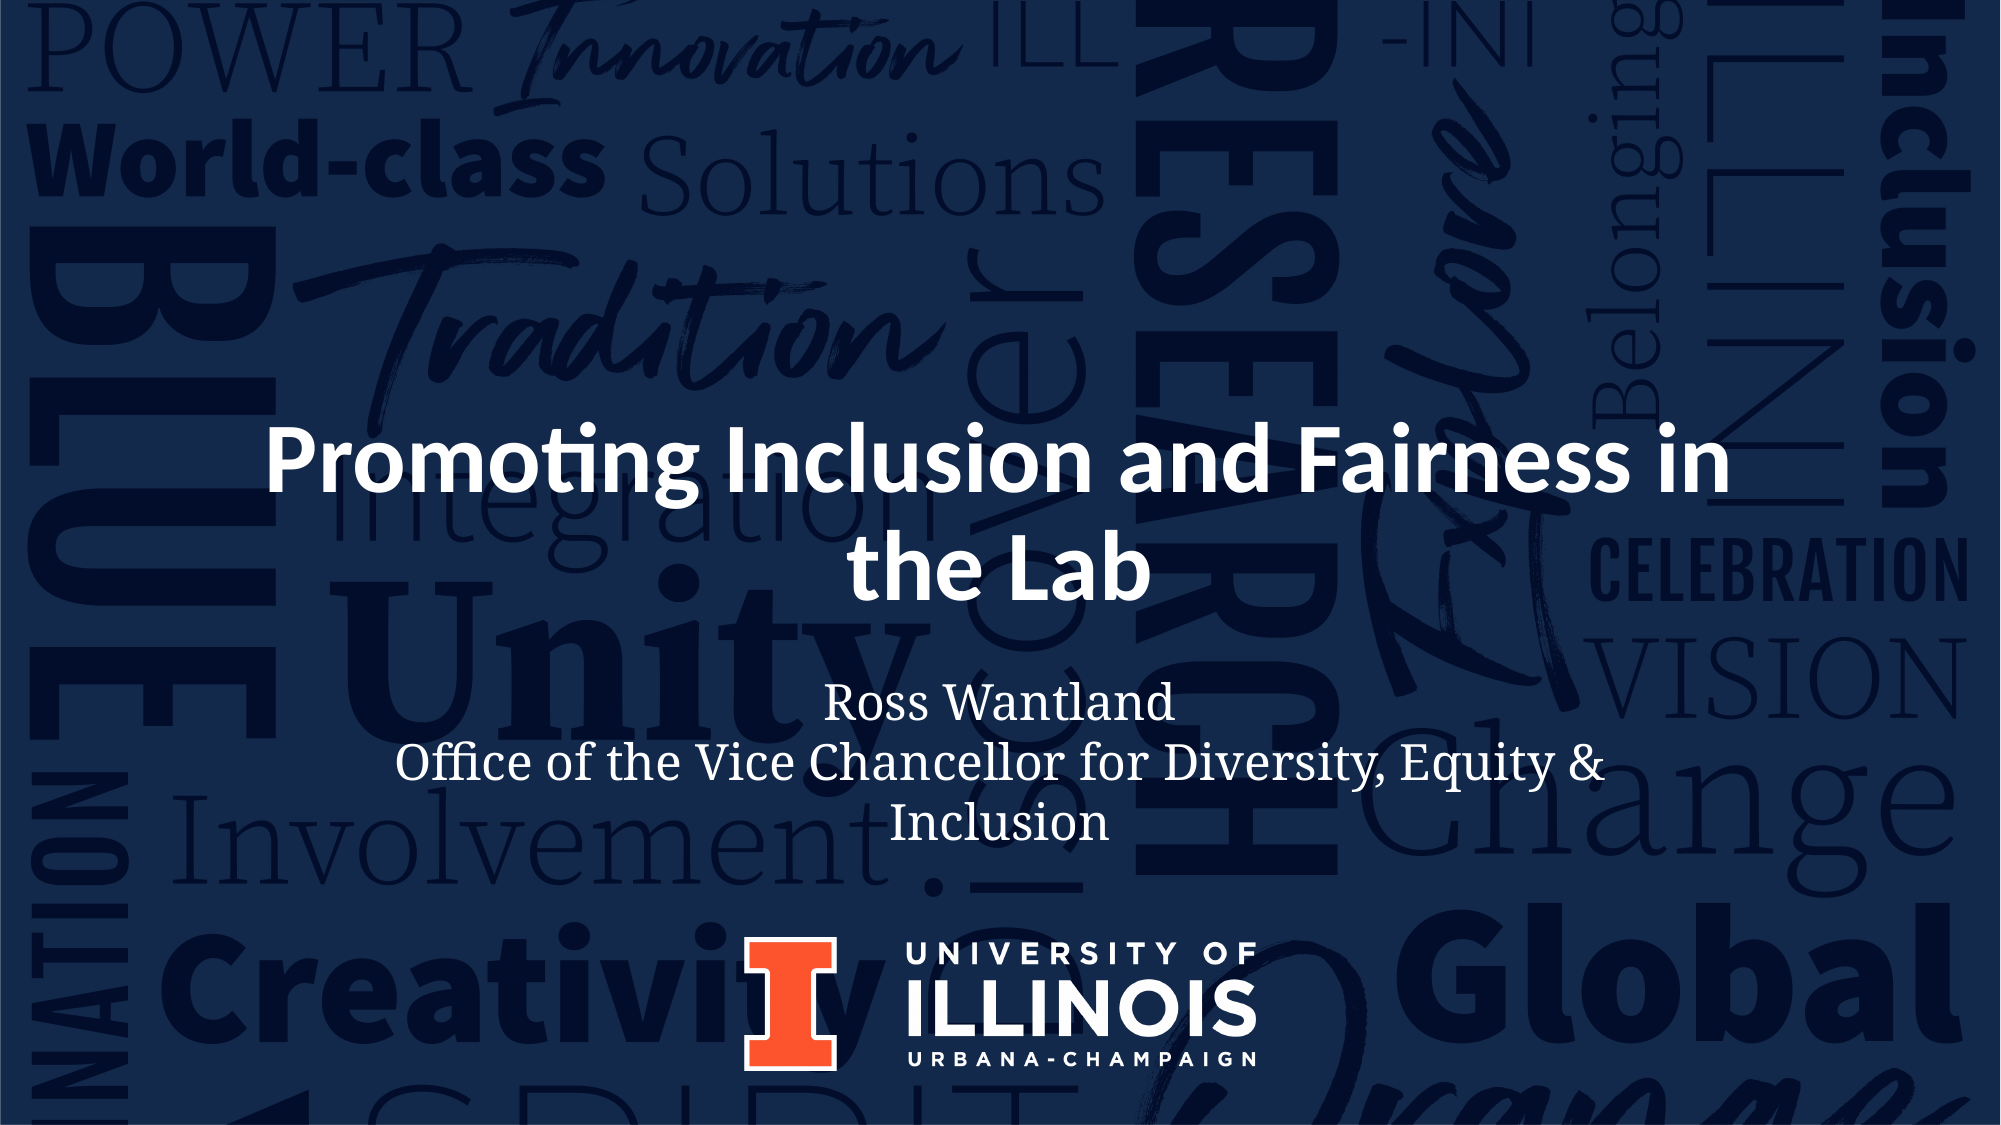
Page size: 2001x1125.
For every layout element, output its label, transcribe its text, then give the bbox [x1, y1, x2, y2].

picture [0, 0, 2001, 1125]
title Promoting Inclusion and Fairness in the Lab [173, 291, 1827, 630]
subtitle Ross Wantland Office of the Vice Chancellor for Diversity, Equity & Inclusion [284, 662, 1716, 935]
